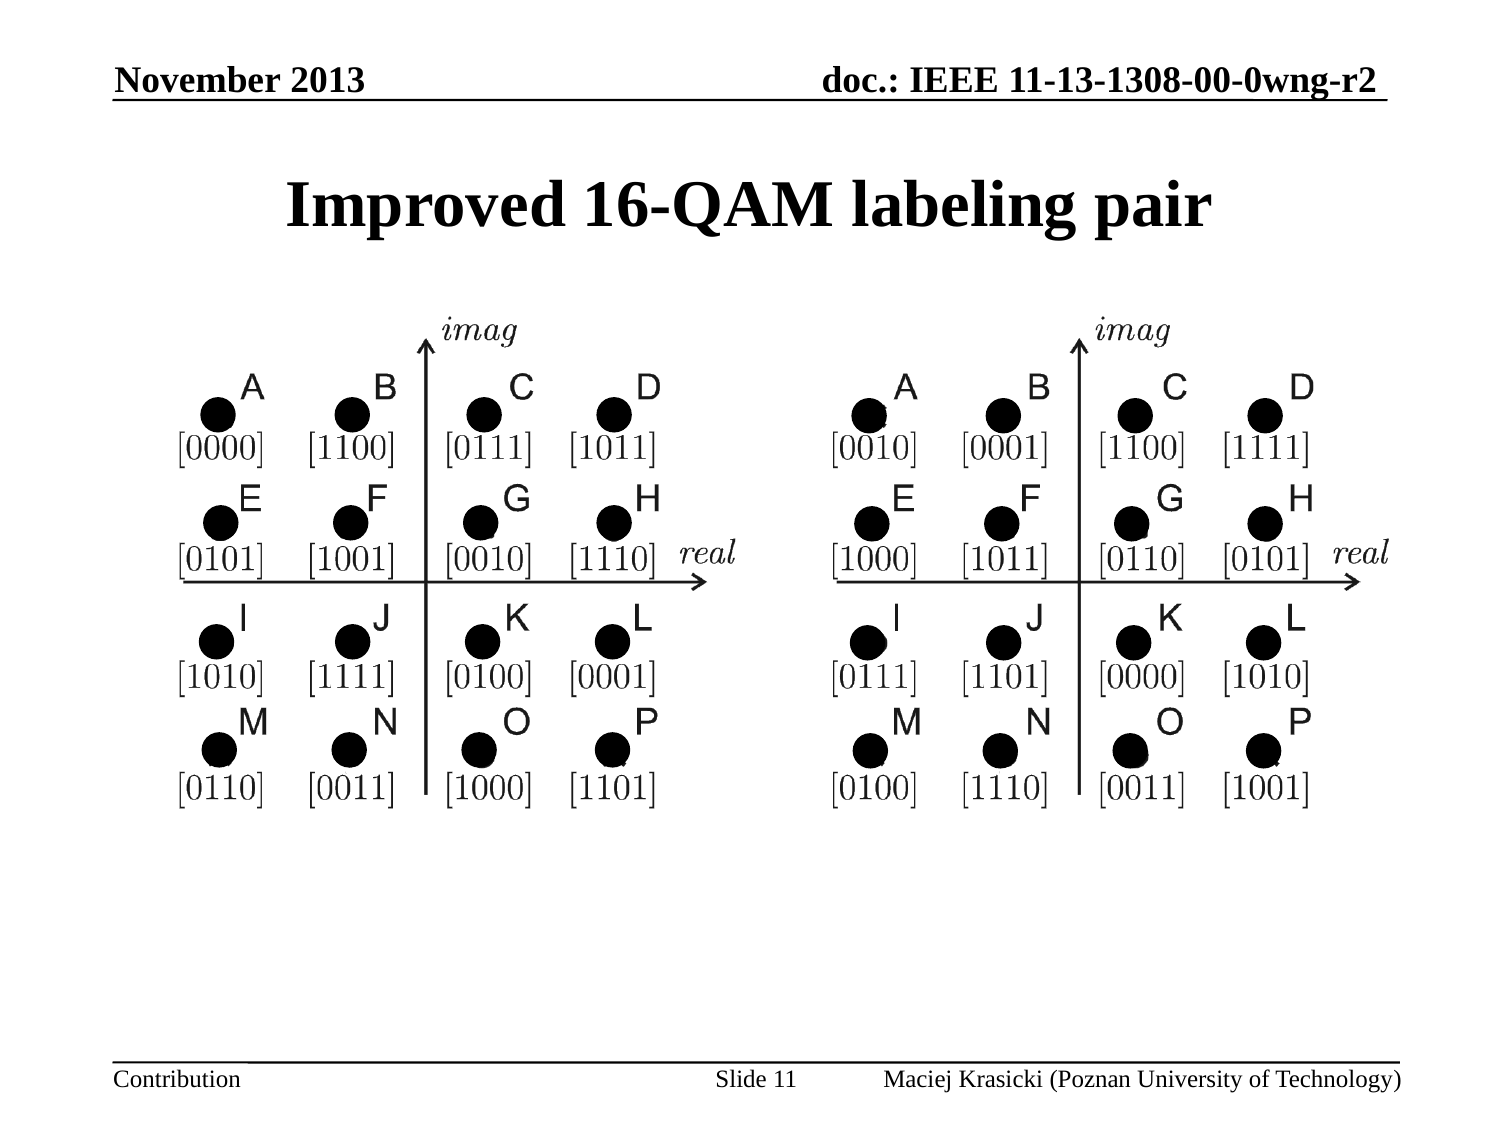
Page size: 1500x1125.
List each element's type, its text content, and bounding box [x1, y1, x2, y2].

title Improved 16-QAM labeling pair [112, 112, 1388, 288]
footer Maciej Krasicki (Poznan University of Technology) [875, 1061, 1402, 1093]
slide_number Slide 11 [712, 1061, 800, 1093]
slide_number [114, 54, 368, 101]
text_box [135, 290, 1412, 840]
